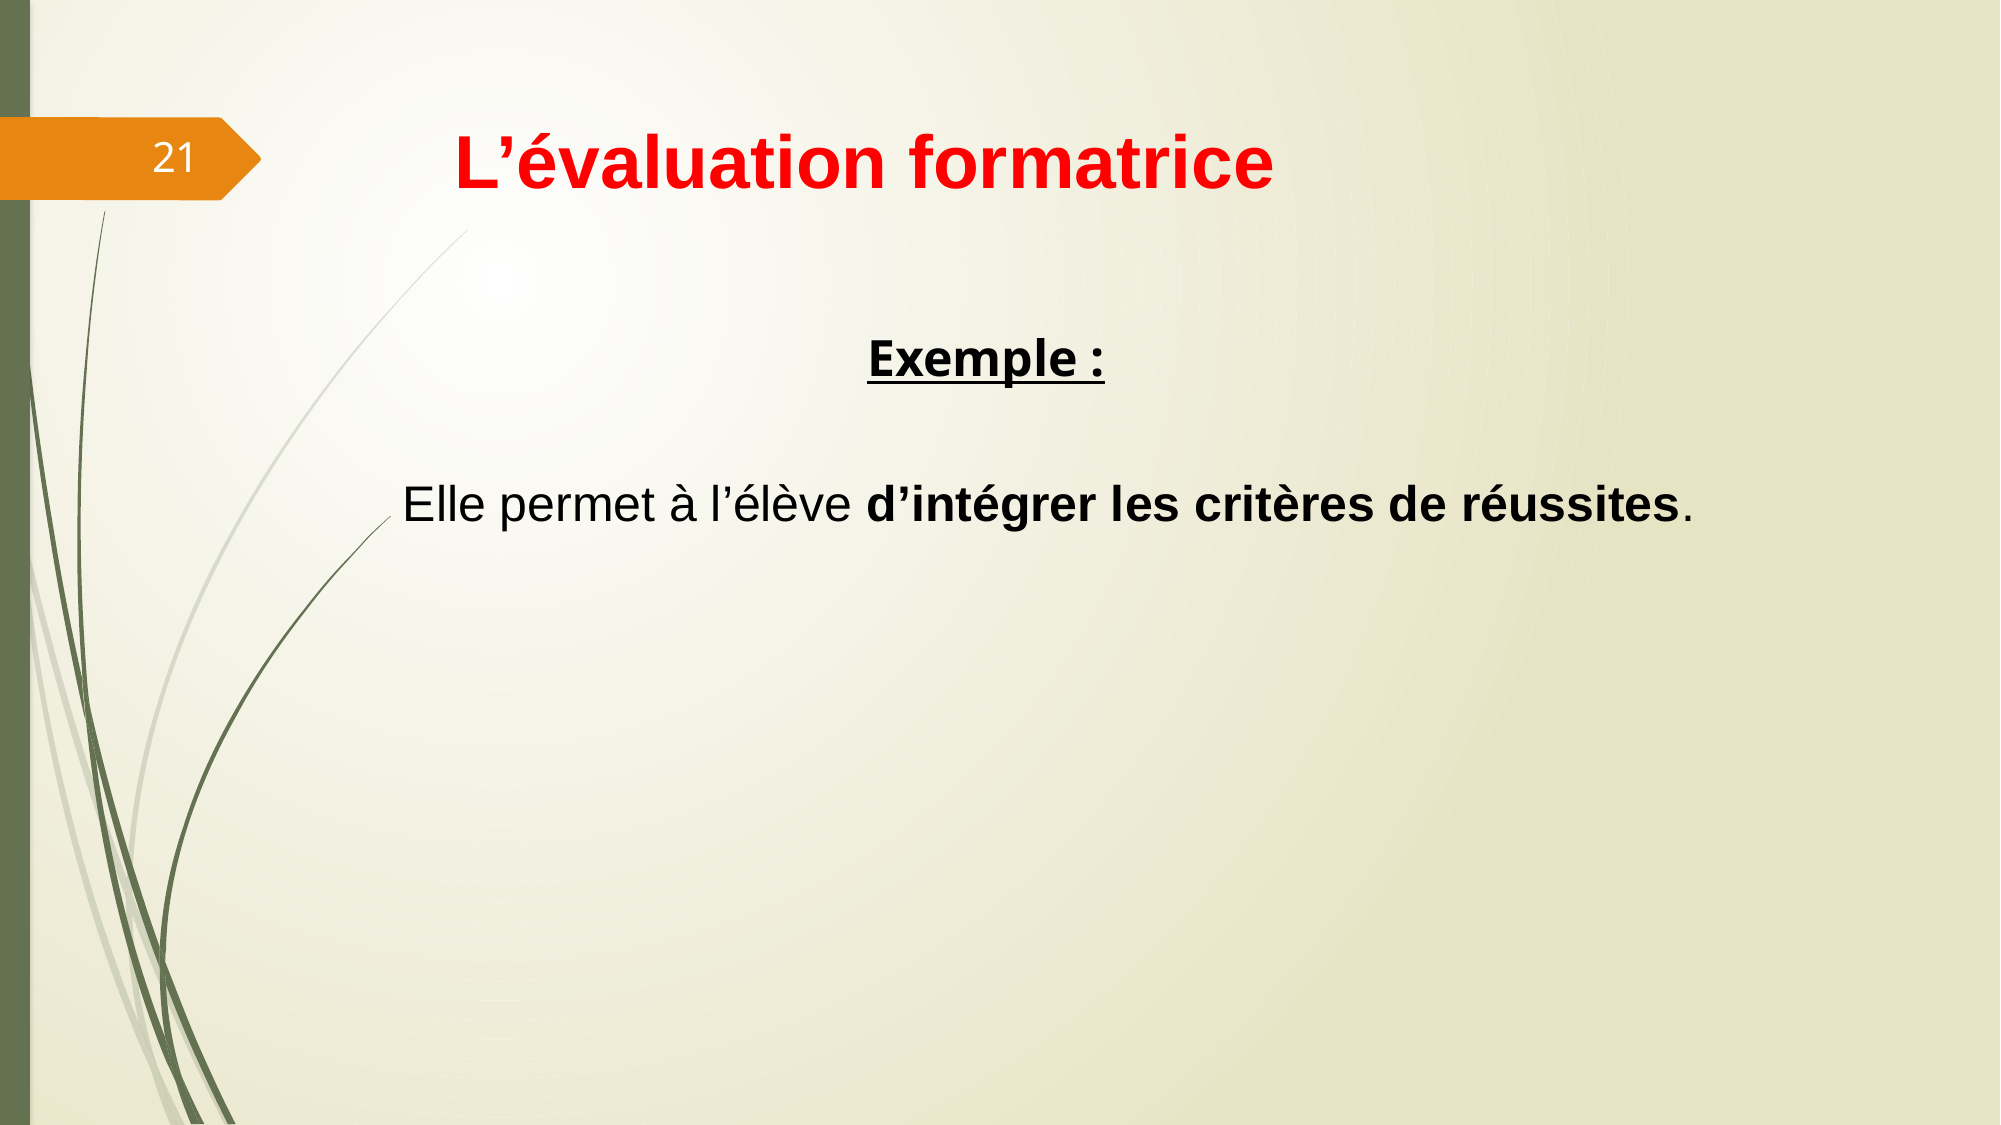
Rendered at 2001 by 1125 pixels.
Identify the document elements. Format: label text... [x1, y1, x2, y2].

slide_number 21 [87, 129, 216, 190]
text_box L’évaluation formatrice [439, 106, 1440, 211]
text_box Exemple : [852, 319, 1234, 395]
text_box Elle permet à l’élève d’intégrer les critères de réussites. [388, 464, 1750, 540]
